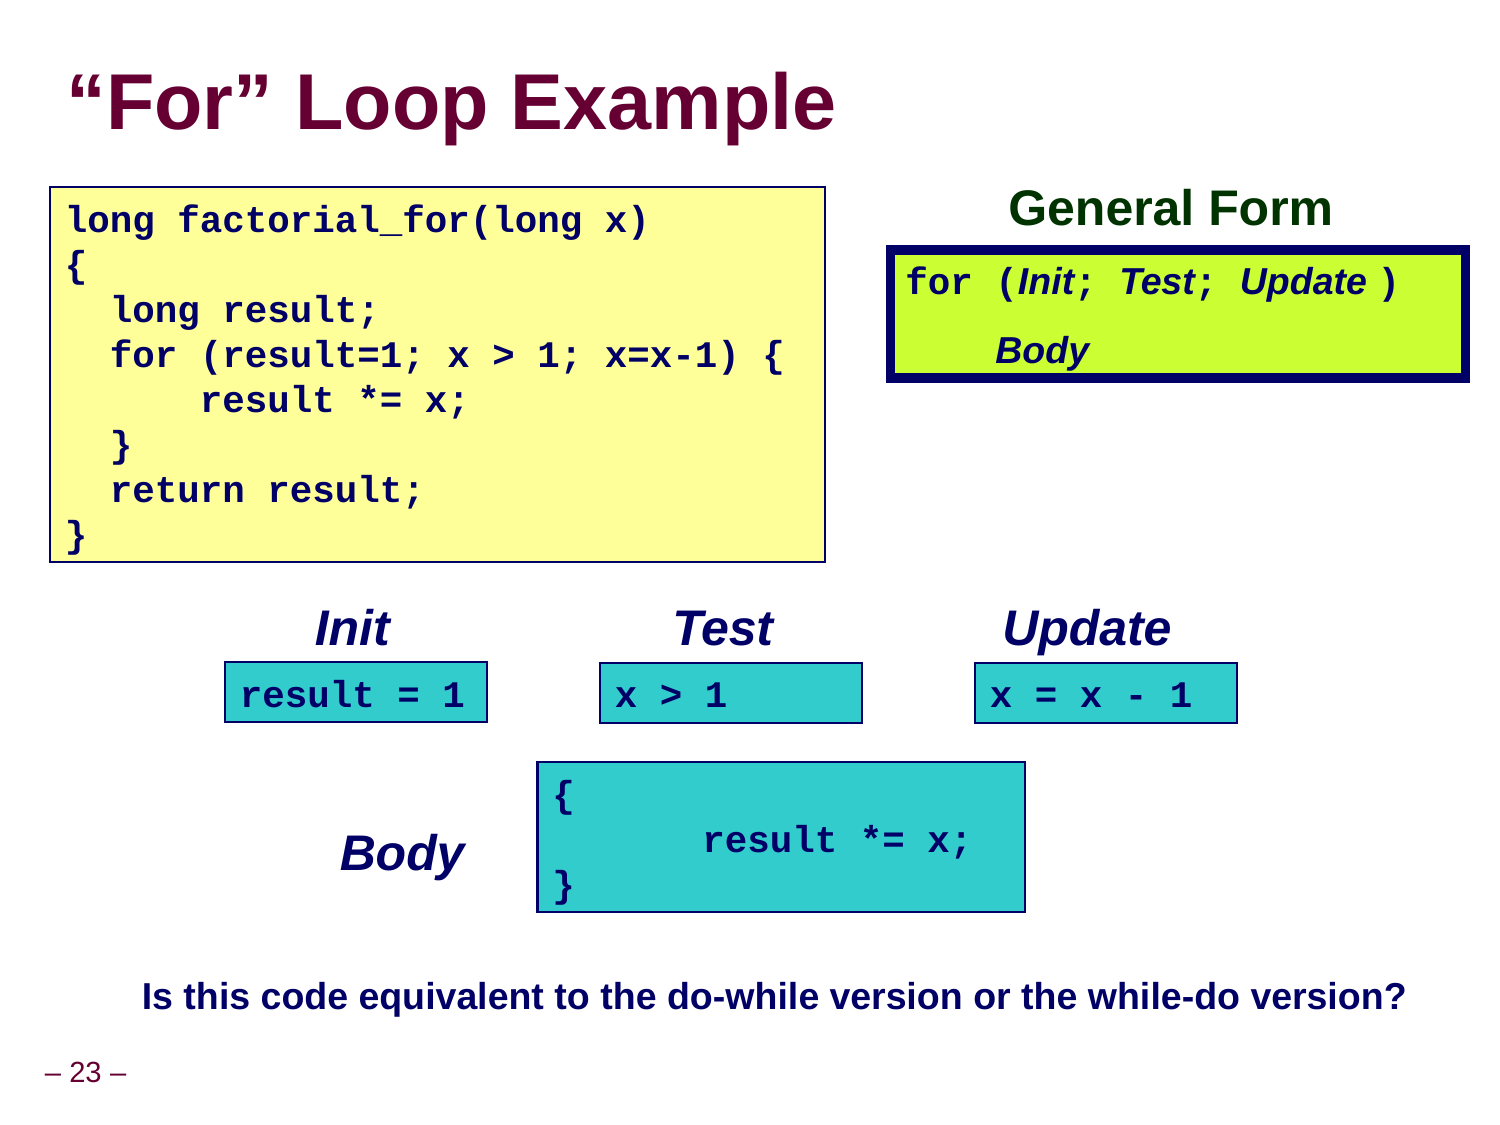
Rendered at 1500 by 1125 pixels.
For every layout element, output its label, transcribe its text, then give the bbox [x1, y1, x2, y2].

text_box Test [657, 587, 825, 663]
text_box { result *= x; } [537, 762, 1025, 912]
text_box result = 1 [225, 662, 488, 722]
text_box x = x - 1 [975, 663, 1238, 723]
text_box Update [987, 587, 1213, 663]
title “For” Loop Example [66, 40, 1497, 169]
text_box long factorial_for(long x) { long result; for (result=1; x > 1; x=x-1) { result *= x; } return result; } [50, 187, 825, 562]
text_box General Form [887, 174, 1453, 243]
text_box Is this code equivalent to the do-while version or the while-do version? [37, 969, 1438, 1026]
text_box Body [324, 812, 525, 888]
text_box for (Init; Test; Update ) Body [890, 249, 1466, 378]
text_box x > 1 [600, 663, 863, 723]
text_box Init [300, 587, 405, 662]
